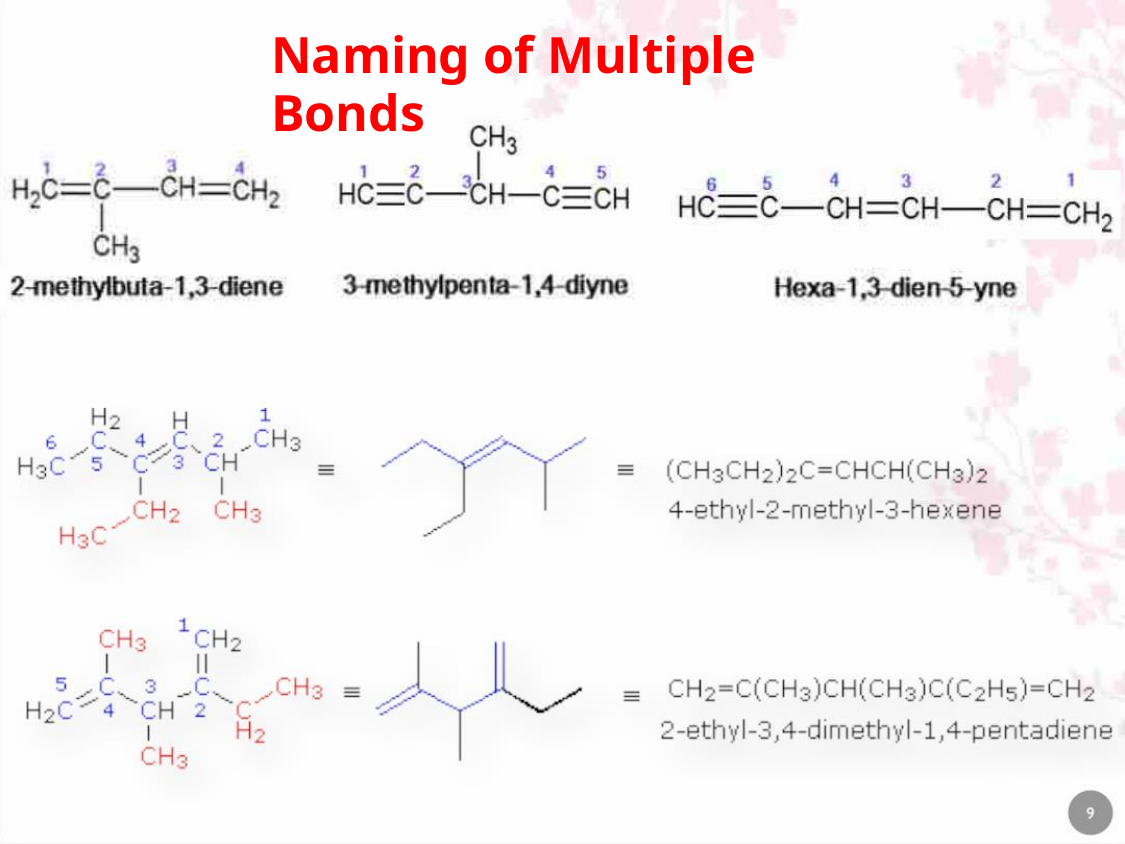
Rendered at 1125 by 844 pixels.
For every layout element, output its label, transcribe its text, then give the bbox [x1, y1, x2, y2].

text_box [0, 0, 1125, 844]
text_box Naming of Multiple Bonds [270, 25, 904, 142]
